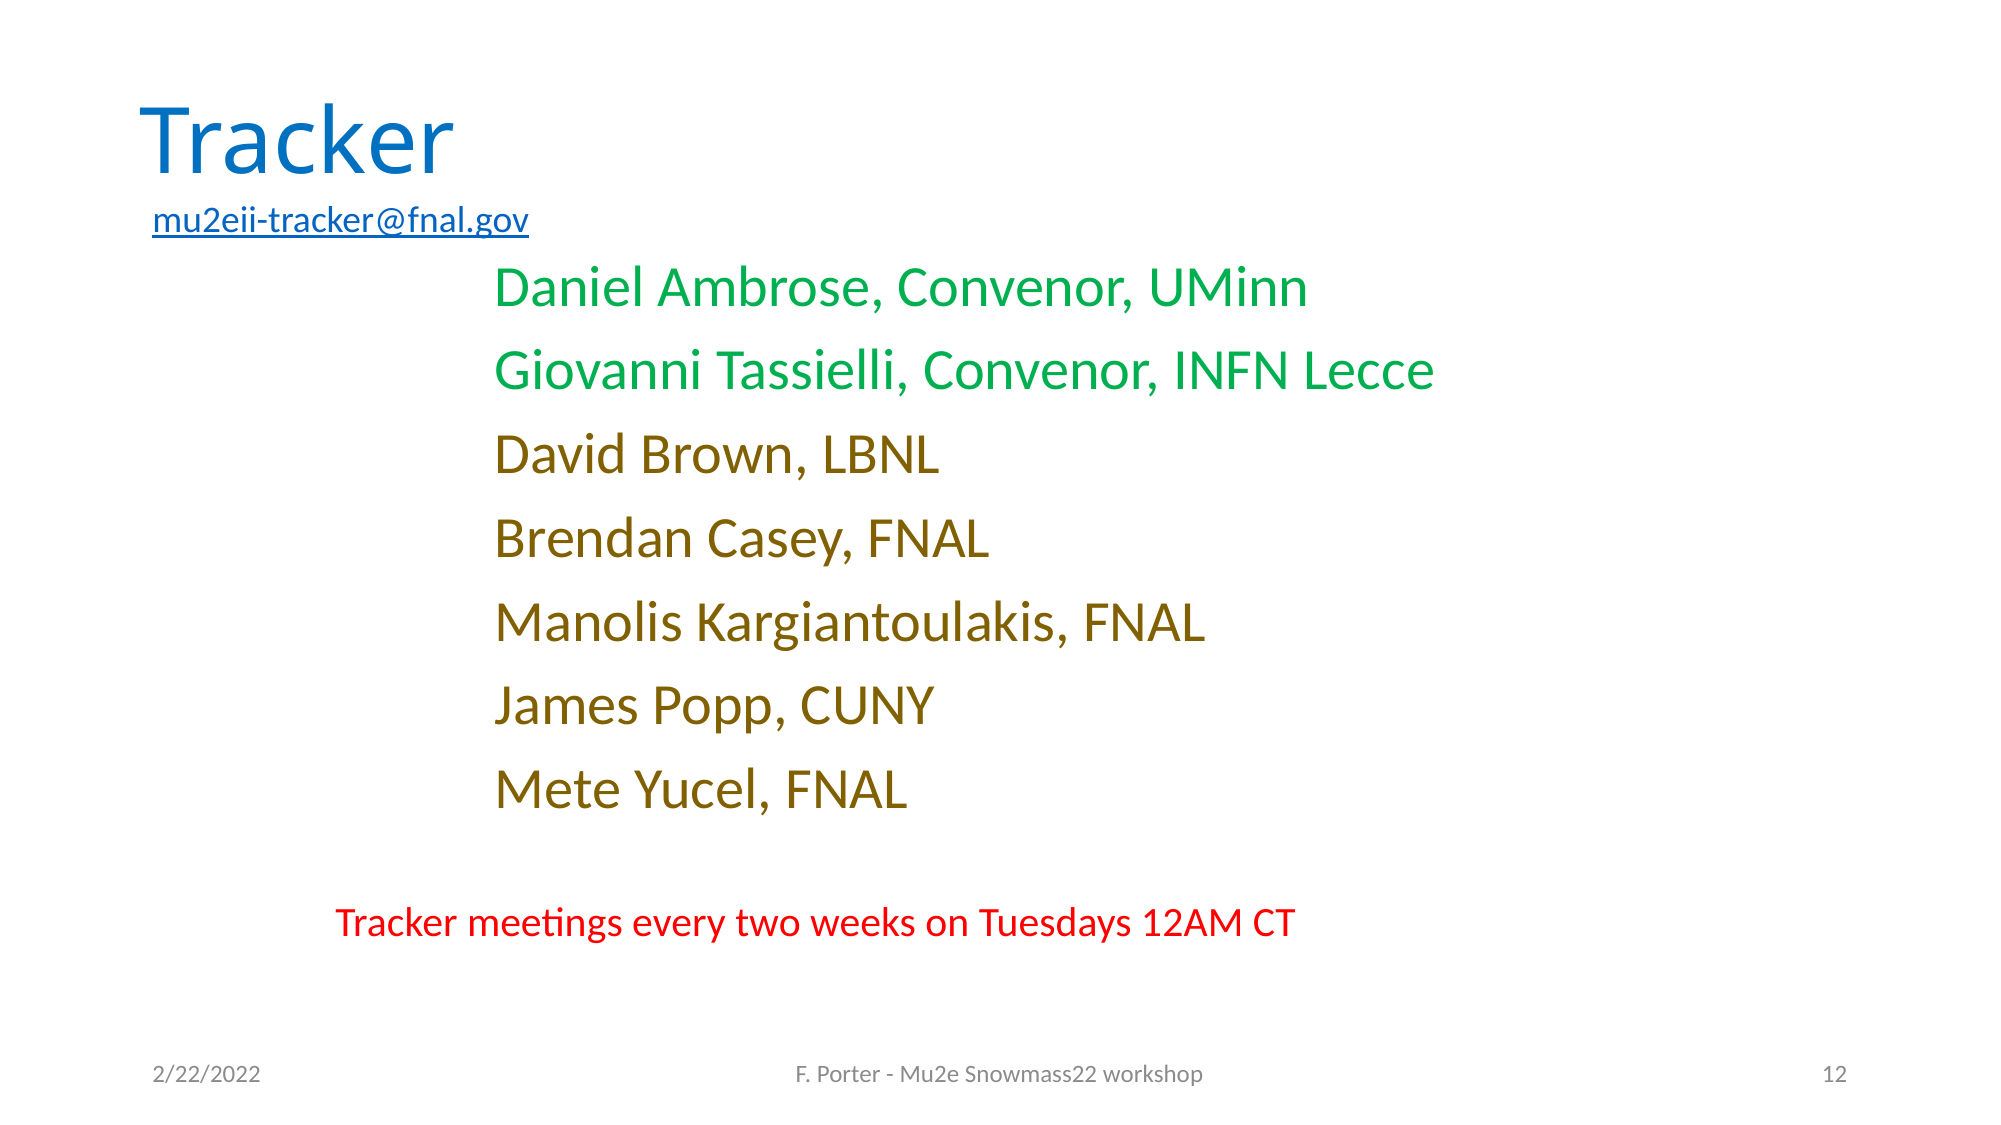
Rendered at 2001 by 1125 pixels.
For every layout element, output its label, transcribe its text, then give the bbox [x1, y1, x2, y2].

title Tracker [124, 59, 1863, 227]
text_box Tracker meetings every two weeks on Tuesdays 12AM CT [320, 887, 1699, 953]
list Daniel Ambrose, Convenor, UMinn Giovanni Tassielli, Convenor, INFN Lecce David Brown, LBNL Brendan Casey, FNAL Manolis Kargiantoulakis, FNAL James Popp, CUNY Mete Yucel, FNAL [479, 248, 1609, 866]
text_box mu2eii-tracker@fnal.gov [62, 187, 1063, 248]
slide_number 12 [1412, 1042, 1863, 1103]
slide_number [137, 1042, 588, 1103]
footer F. Porter - Mu2e Snowmass22 workshop [662, 1042, 1338, 1103]
